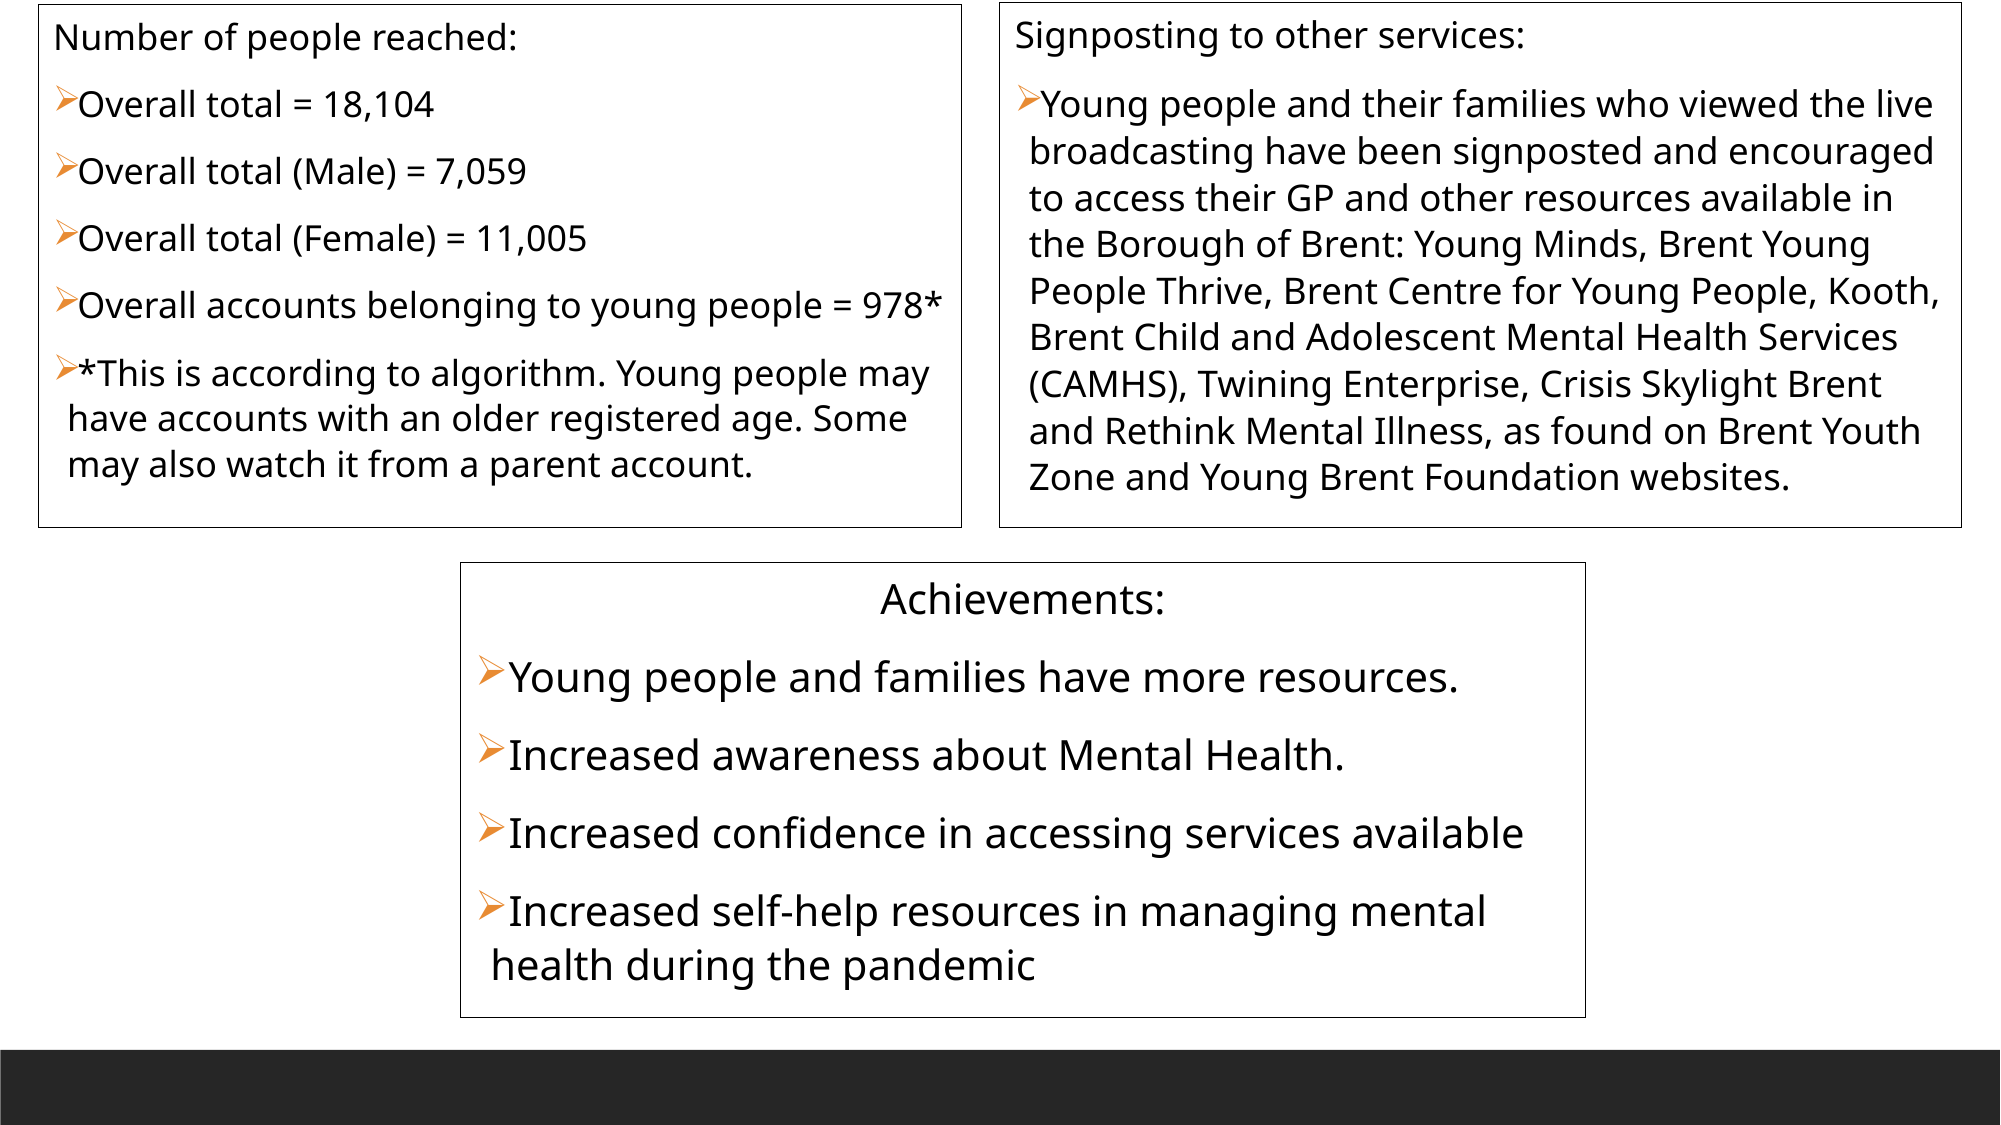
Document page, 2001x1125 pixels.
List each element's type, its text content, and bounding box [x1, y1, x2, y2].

text_box Number of people reached: Overall total = 18,104 Overall total (Male) = 7,059 Overall total (Female) = 11,005 Overall accounts belonging to young people = 978* *This is according to algorithm. Young people may have accounts with an older registered age. Some may also watch it from a parent account. [38, 4, 962, 528]
text_box Signposting to other services: Young people and their families who viewed the live broadcasting have been signposted and encouraged to access their GP and other resources available in the Borough of Brent: Young Minds, Brent Young People Thrive, Brent Centre for Young People, Kooth, Brent Child and Adolescent Mental Health Services (CAMHS), Twining Enterprise, Crisis Skylight Brent and Rethink Mental Illness, as found on Brent Youth Zone and Young Brent Foundation websites. [999, 2, 1962, 528]
text_box Achievements: Young people and families have more resources. Increased awareness about Mental Health. Increased confidence in accessing services available Increased self-help resources in managing mental health during the pandemic [460, 562, 1586, 1018]
